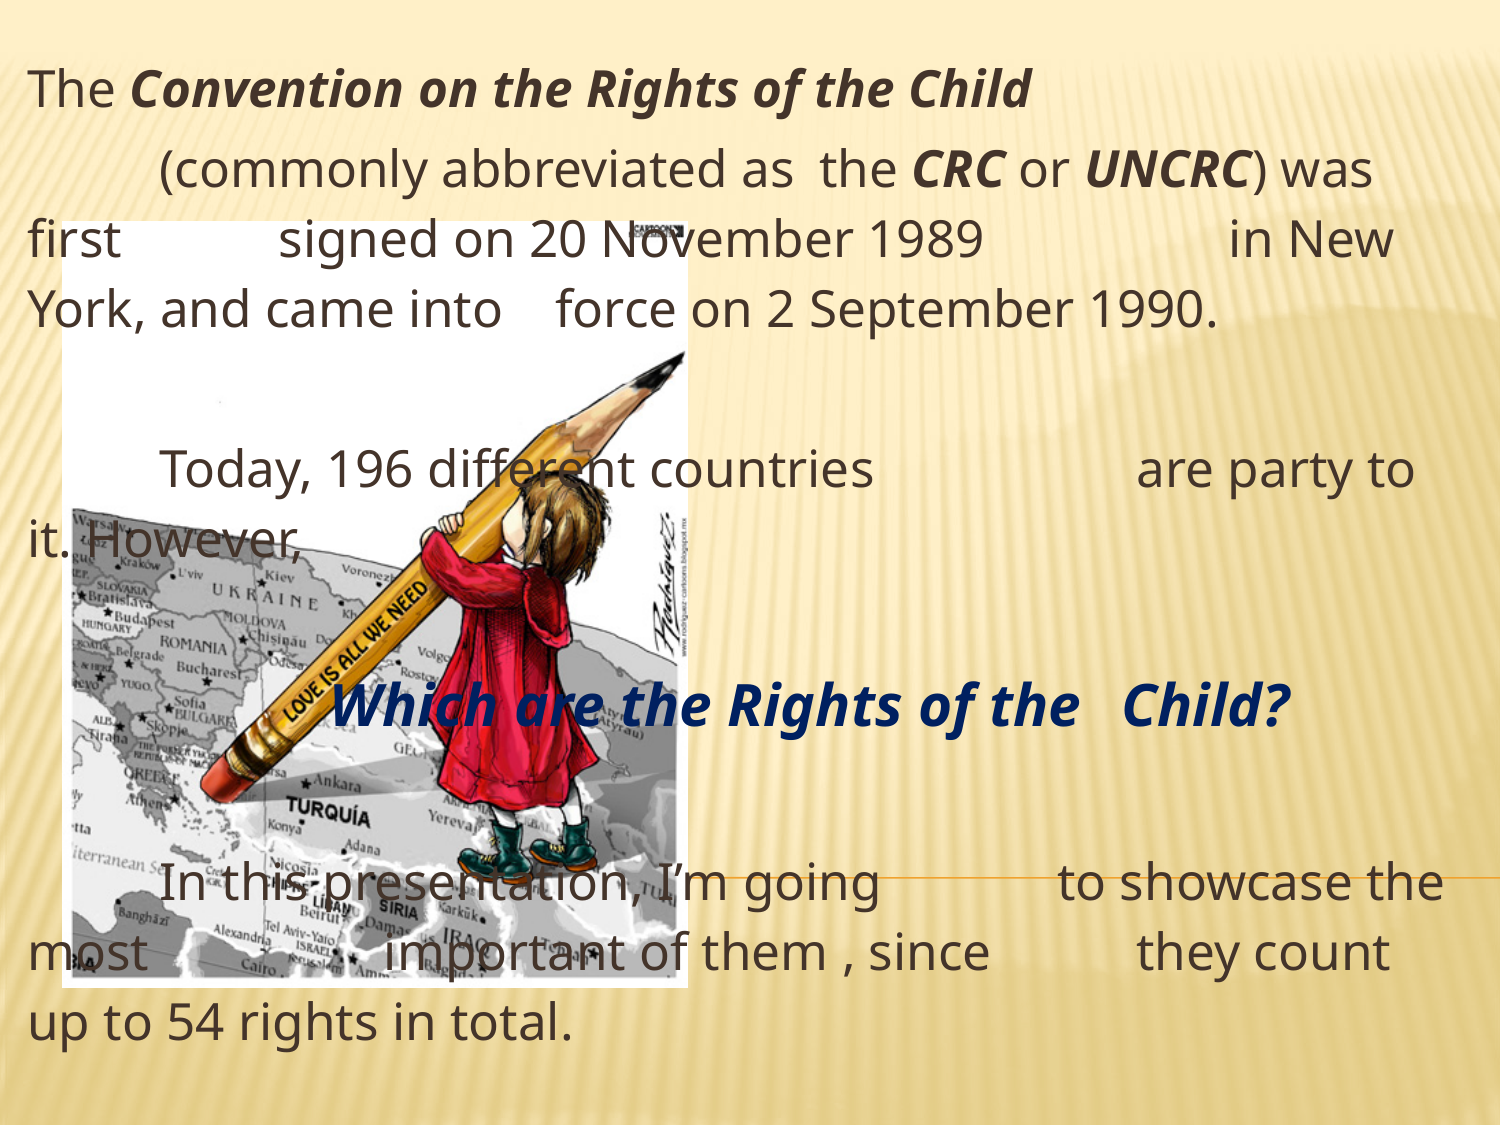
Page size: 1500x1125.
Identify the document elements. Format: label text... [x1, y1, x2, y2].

subtitle The Convention on the Rights of the Child (commonly abbreviated as the CRC or UNCRC) was first signed on 20 November 1989 in New York, and came into force on 2 September 1990. Today, 196 different countries are party to it. However, Which are the Rights of the Child? In this presentation, I’m going to showcase the most important of them , since they count up to 54 rights in total. [12, 24, 1475, 1063]
picture [62, 221, 688, 988]
